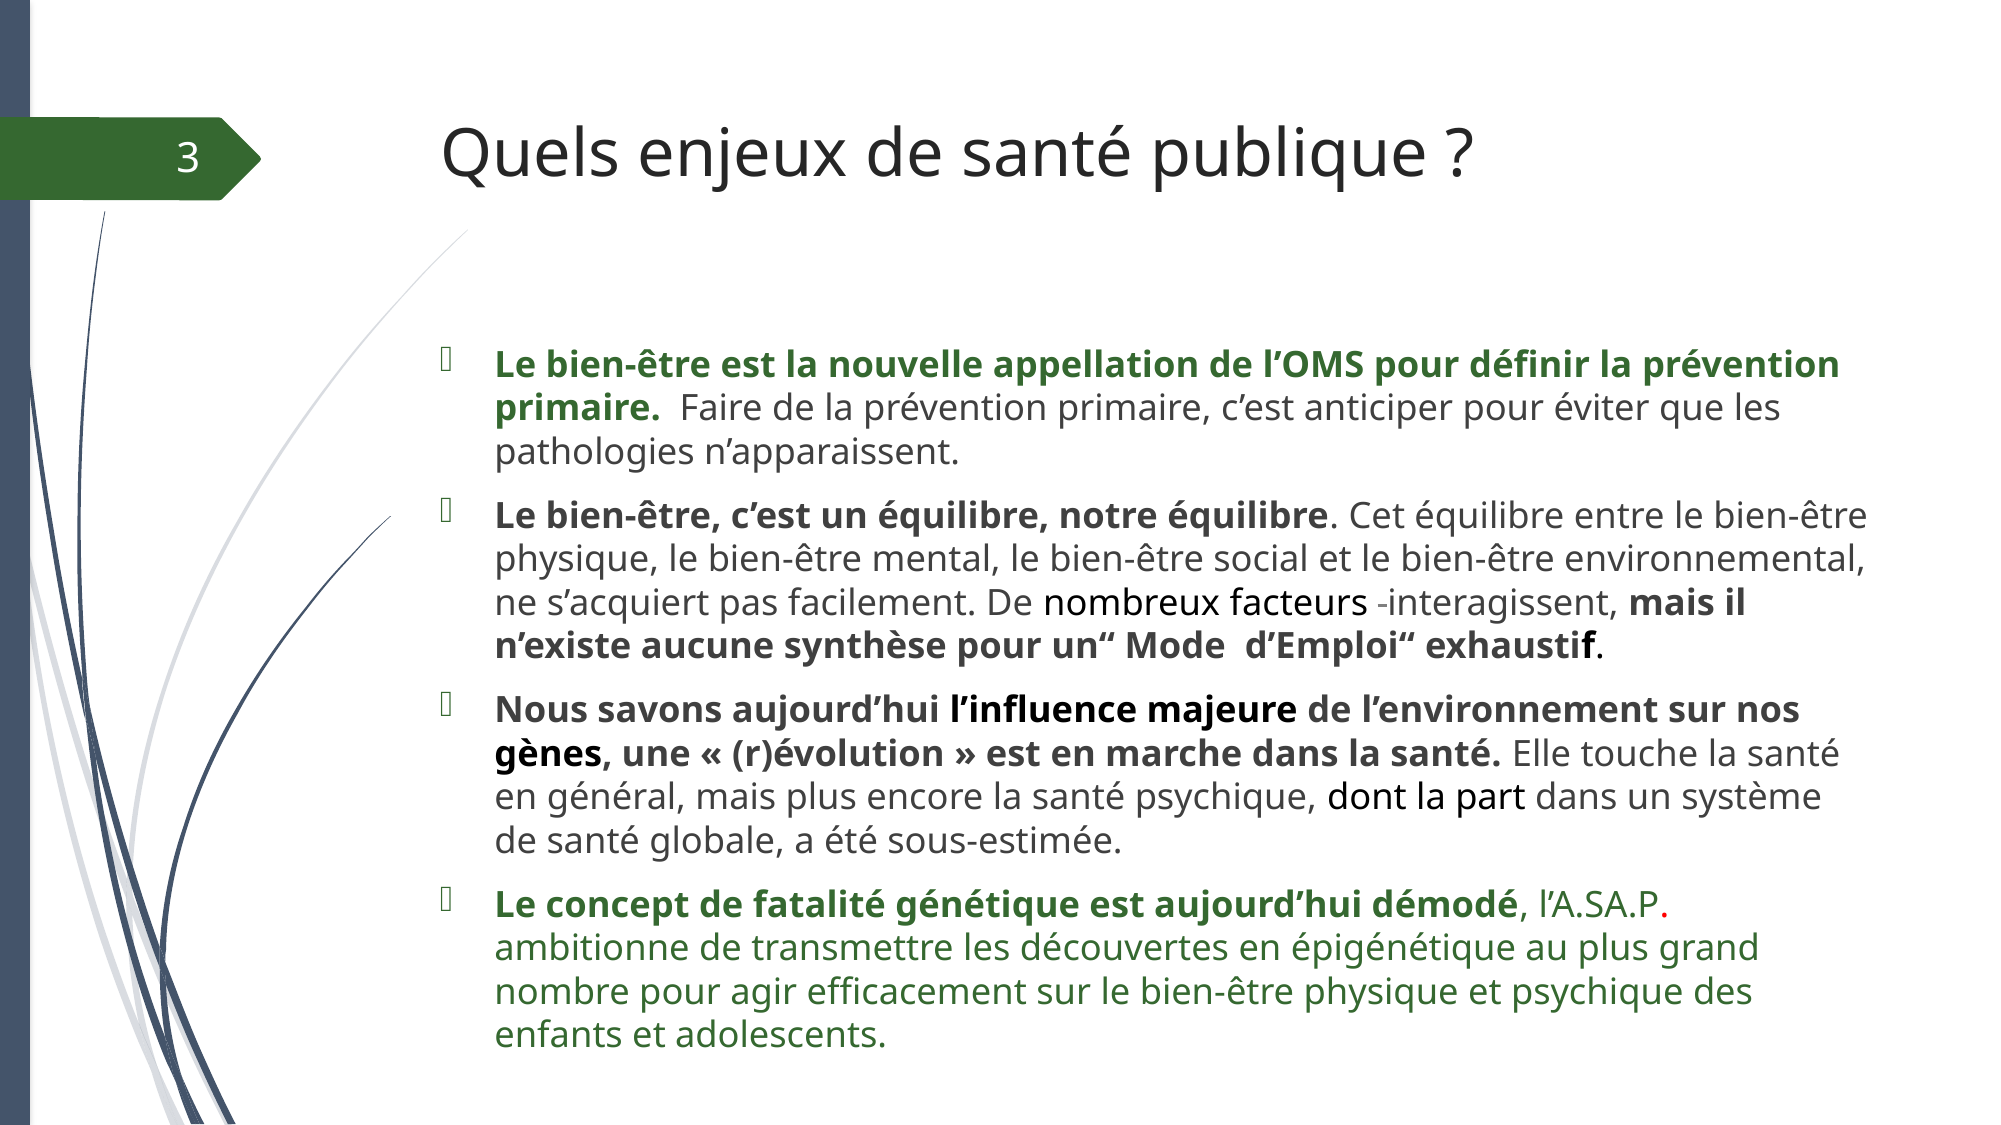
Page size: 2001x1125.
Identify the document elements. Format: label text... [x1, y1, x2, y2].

slide_number 3 [87, 129, 216, 190]
title Quels enjeux de santé publique ? [425, 102, 1888, 313]
list Le bien-être est la nouvelle appellation de l’OMS pour définir la prévention primaire. Faire de la prévention primaire, c’est anticiper pour éviter que les pathologies n’apparaissent. Le bien-être, c’est un équilibre, notre équilibre. Cet équilibre entre le bien-être physique, le bien-être mental, le bien-être social et le bien-être environnemental, ne s’acquiert pas facilement. De nombreux facteurs interagissent, mais il n’existe aucune synthèse pour un“ Mode d’Emploi“ exhaustif. Nous savons aujourd’hui l’influence majeure de l’environnement sur nos gènes, une « (r)évolution » est en marche dans la santé. Elle touche la santé en général, mais plus encore la santé psychique, dont la part dans un système de santé globale, a été sous-estimée. Le concept de fatalité génétique est aujourd’hui démodé, l’A.SA.P. ambitionne de transmettre les découvertes en épigénétique au plus grand nombre pour agir efficacement sur le bien-être physique et psychique des enfants et adolescents. [424, 333, 1888, 1107]
